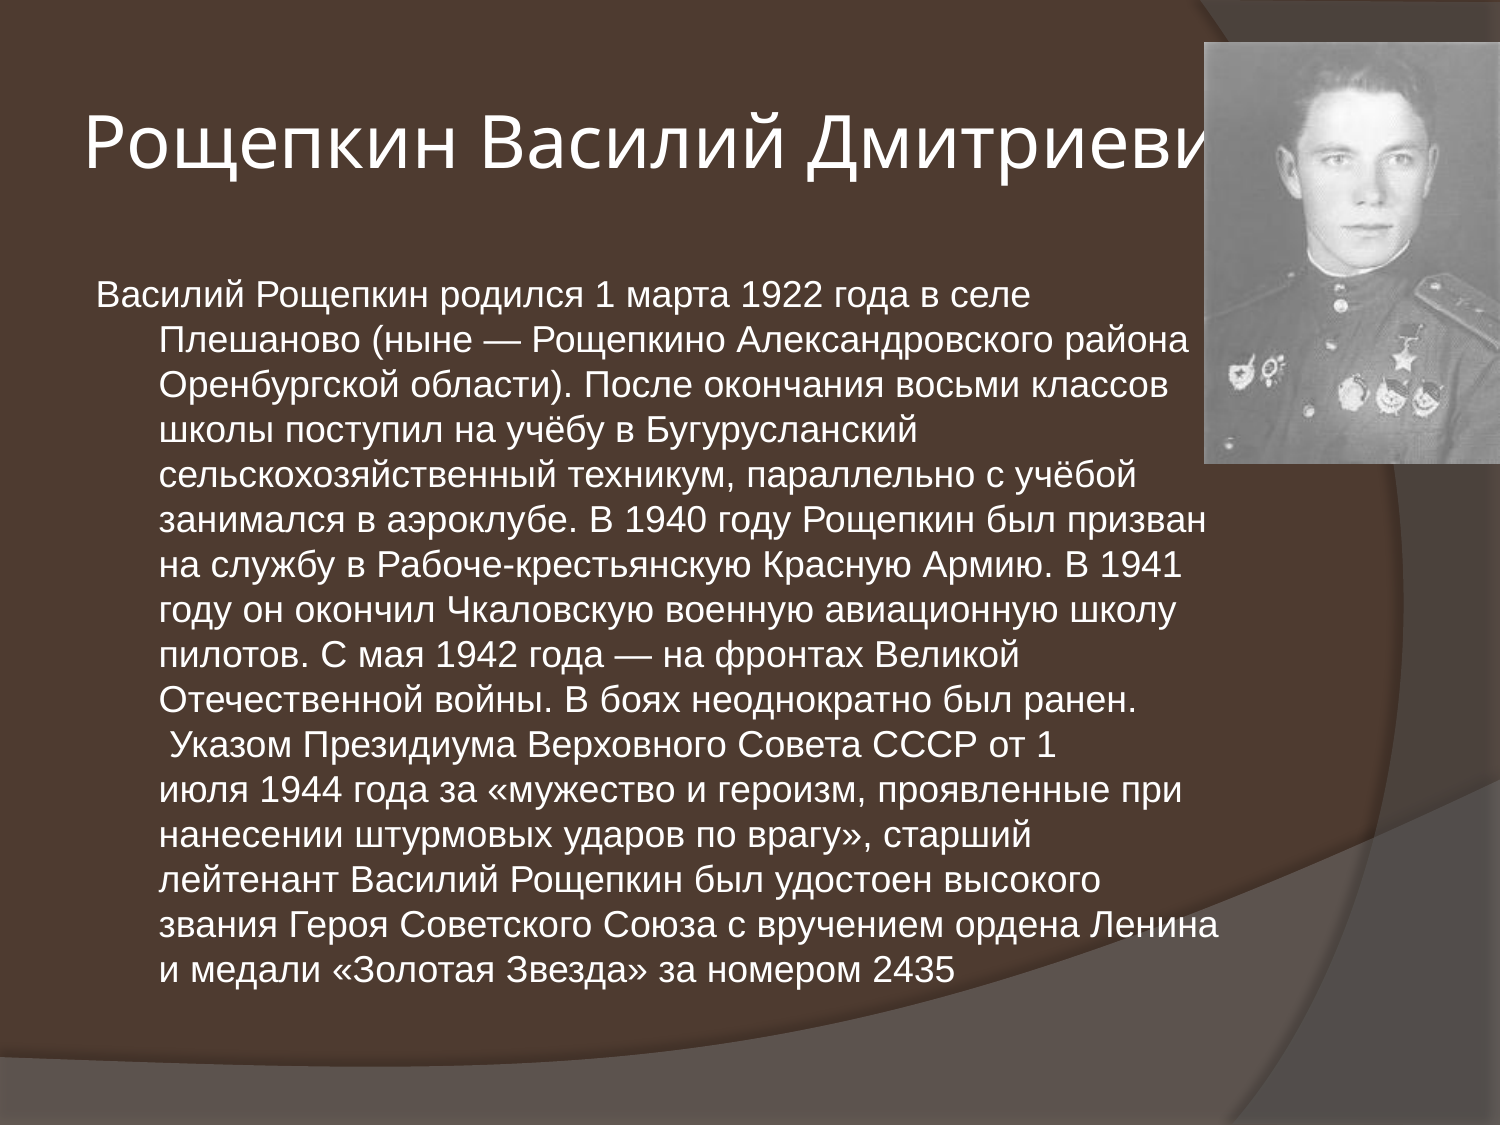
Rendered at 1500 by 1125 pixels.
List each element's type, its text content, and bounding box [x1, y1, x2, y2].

title Рощепкин Василий Дмитриевич [75, 45, 1195, 233]
picture [1204, 42, 1500, 464]
list Василий Рощепкин родился 1 марта 1922 года в селе Плешаново (ныне — Рощепкино Александровского района Оренбургской области). После окончания восьми классов школы поступил на учёбу в Бугурусланский сельскохозяйственный техникум, параллельно с учёбой занимался в аэроклубе. В 1940 году Рощепкин был призван на службу в Рабоче-крестьянскую Красную Армию. В 1941 году он окончил Чкаловскую военную авиационную школу пилотов. С мая 1942 года — на фронтах Великой Отечественной войны. В боях неоднократно был ранен. Указом Президиума Верховного Совета СССР от 1 июля 1944 года за «мужество и героизм, проявленные при нанесении штурмовых ударов по врагу», старший лейтенант Василий Рощепкин был удостоен высокого звания Героя Советского Союза с вручением ордена Ленина и медали «Золотая Звезда» за номером 2435 [75, 262, 1235, 965]
